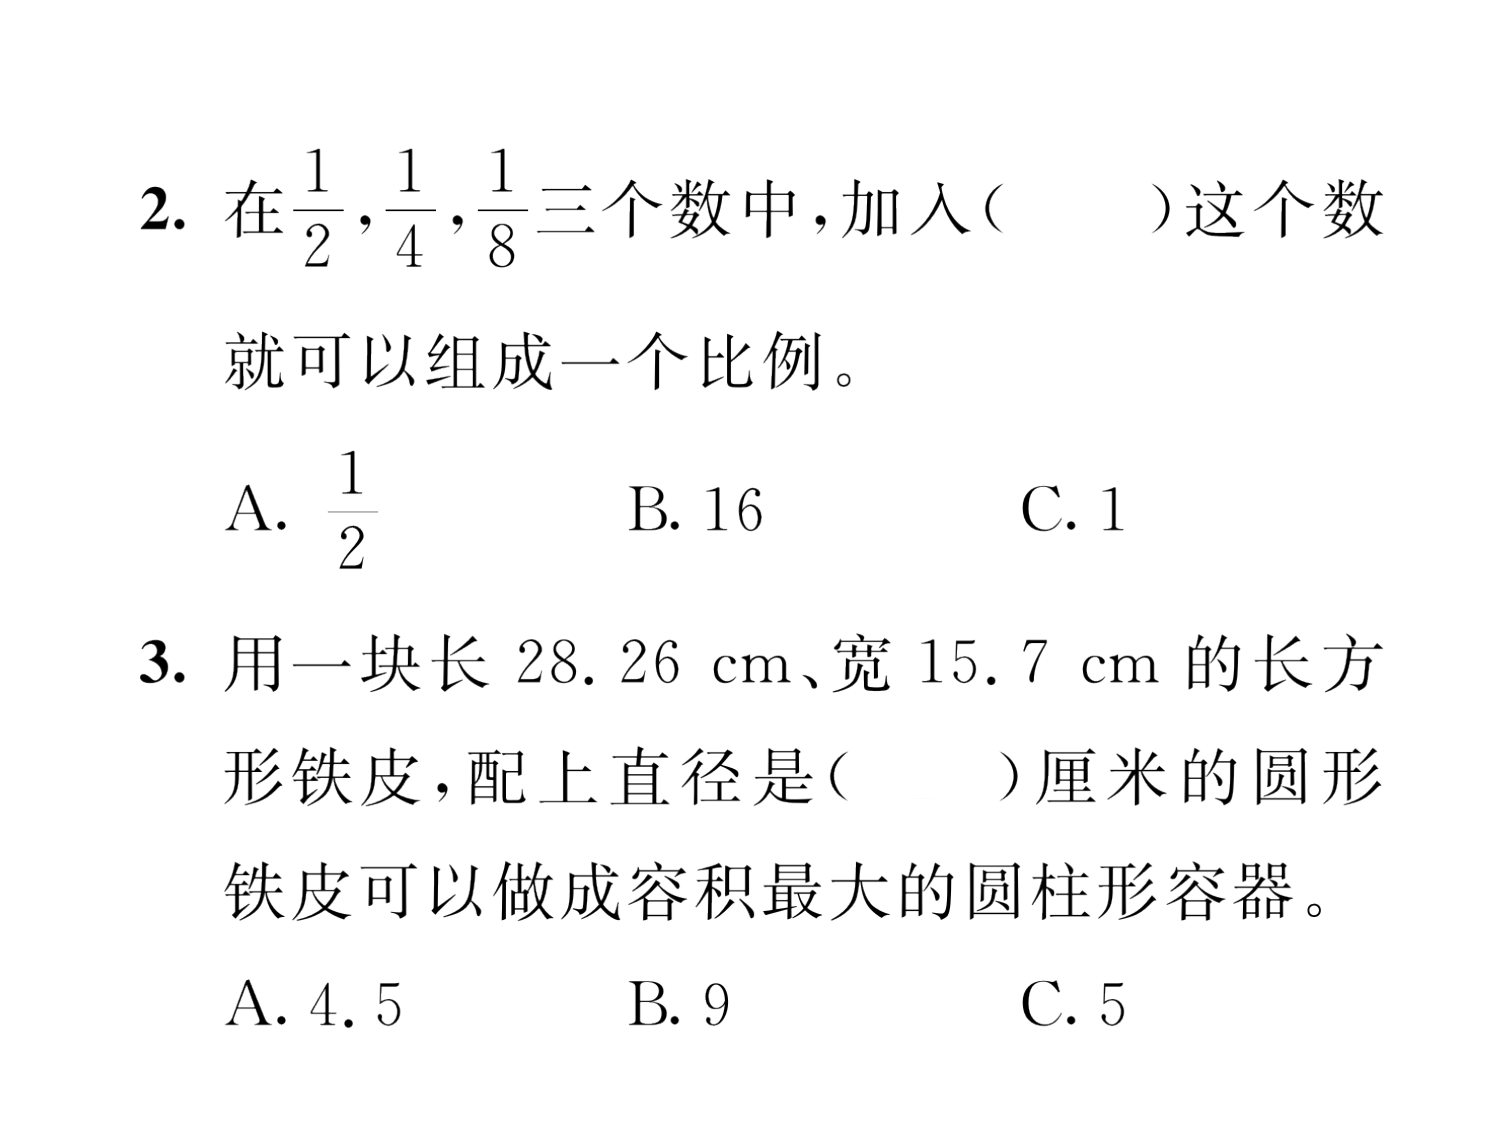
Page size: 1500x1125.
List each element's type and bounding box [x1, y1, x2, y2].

picture [135, 113, 1500, 1059]
